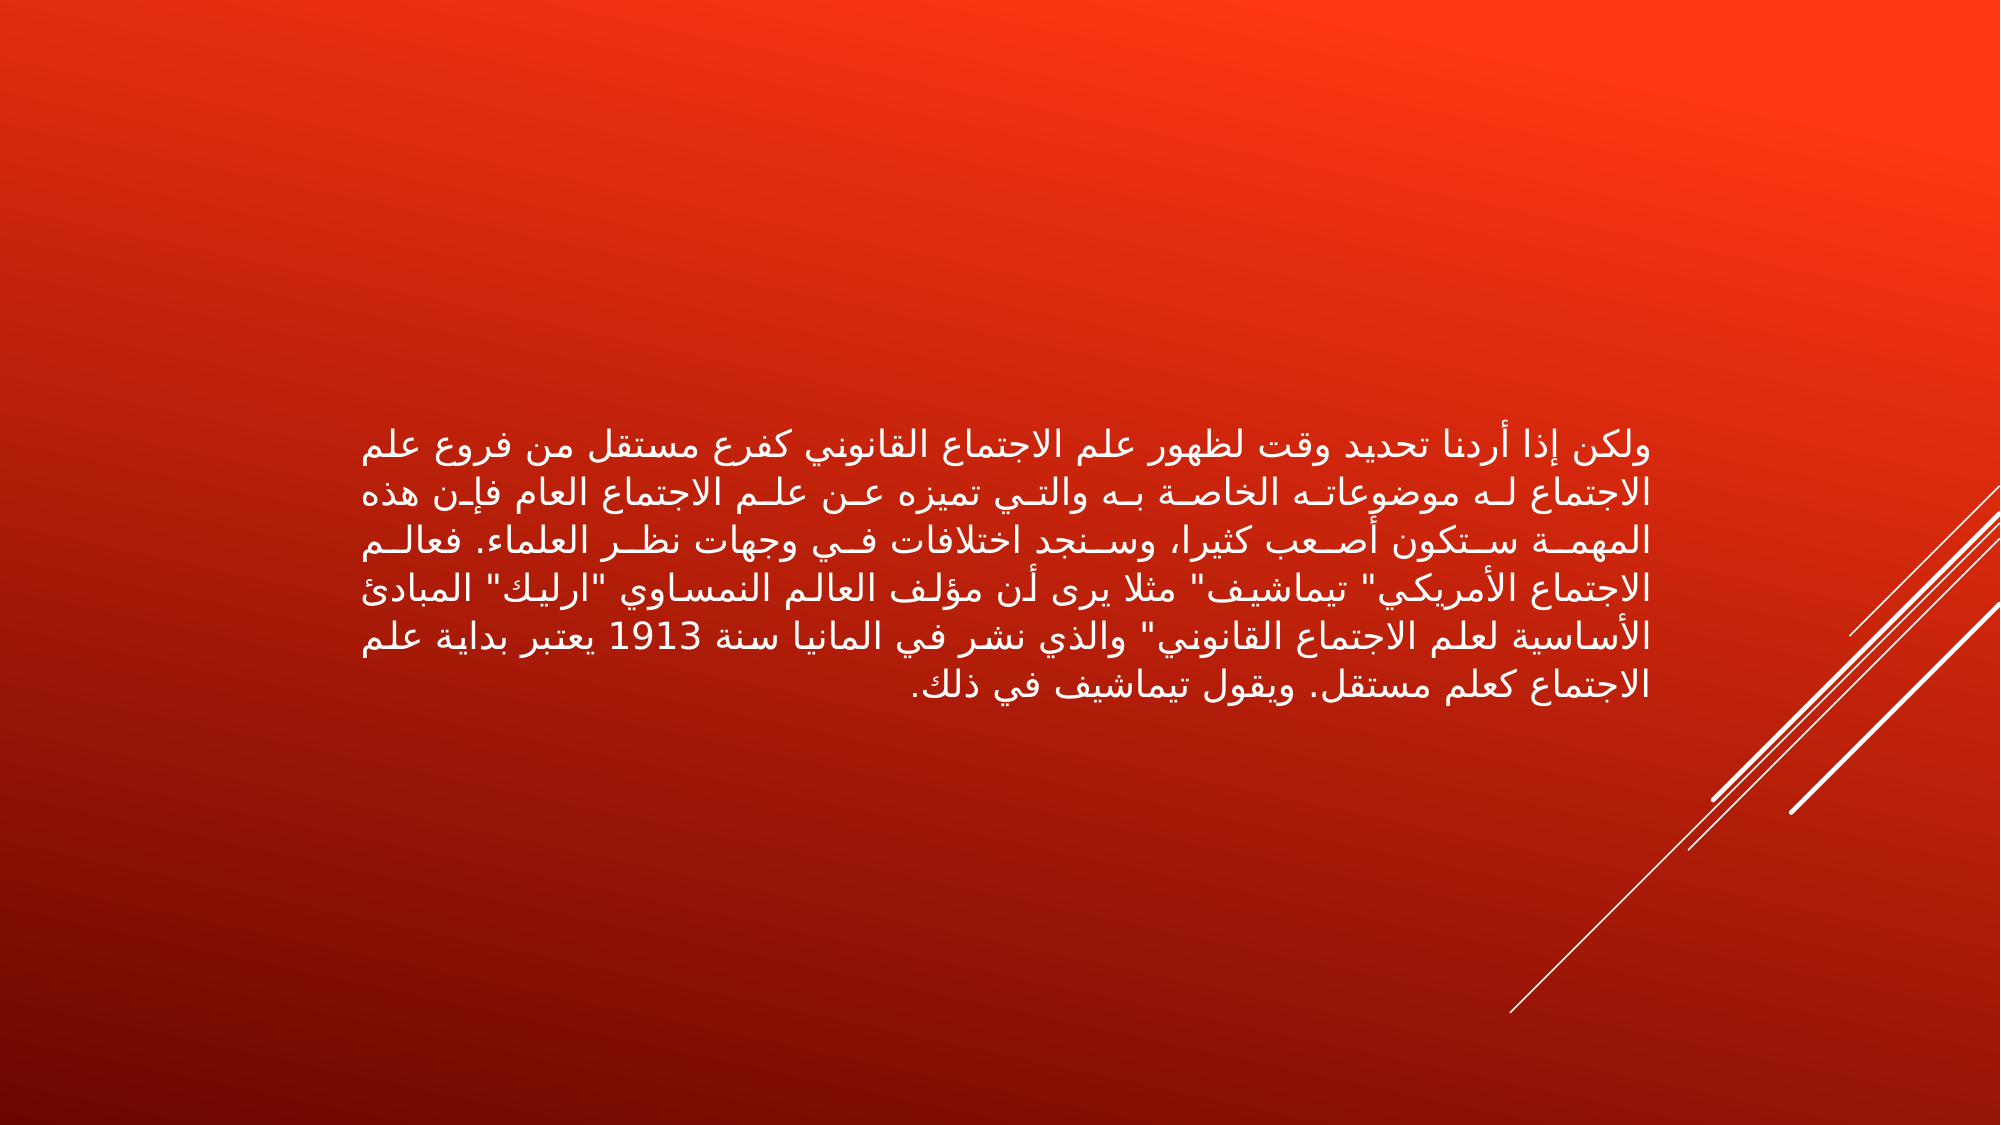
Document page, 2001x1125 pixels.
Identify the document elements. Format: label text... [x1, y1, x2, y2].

text_box ولكن إذا أردنا تحديد وقت لظهور علم الاجتماع القانوني كفرع مستقل من فروع علم الاجتماع له موضوعاته الخاصة به والتي تميزه عن علم الاجتماع العام فإن هذه المهمة ستكون أصعب كثيرا، وسنجد اختلافات في وجهات نظر العلماء. فعالم الاجتماع الأمريكي" تيماشيف" مثلا يرى أن مؤلف العالم النمساوي "ارليك" المبادئ الأساسية لعلم الاجتماع القانوني" والذي نشر في المانيا سنة 1913 يعتبر بداية علم الاجتماع كعلم مستقل. ويقول تيماشيف في ذلك. [345, 409, 1667, 713]
